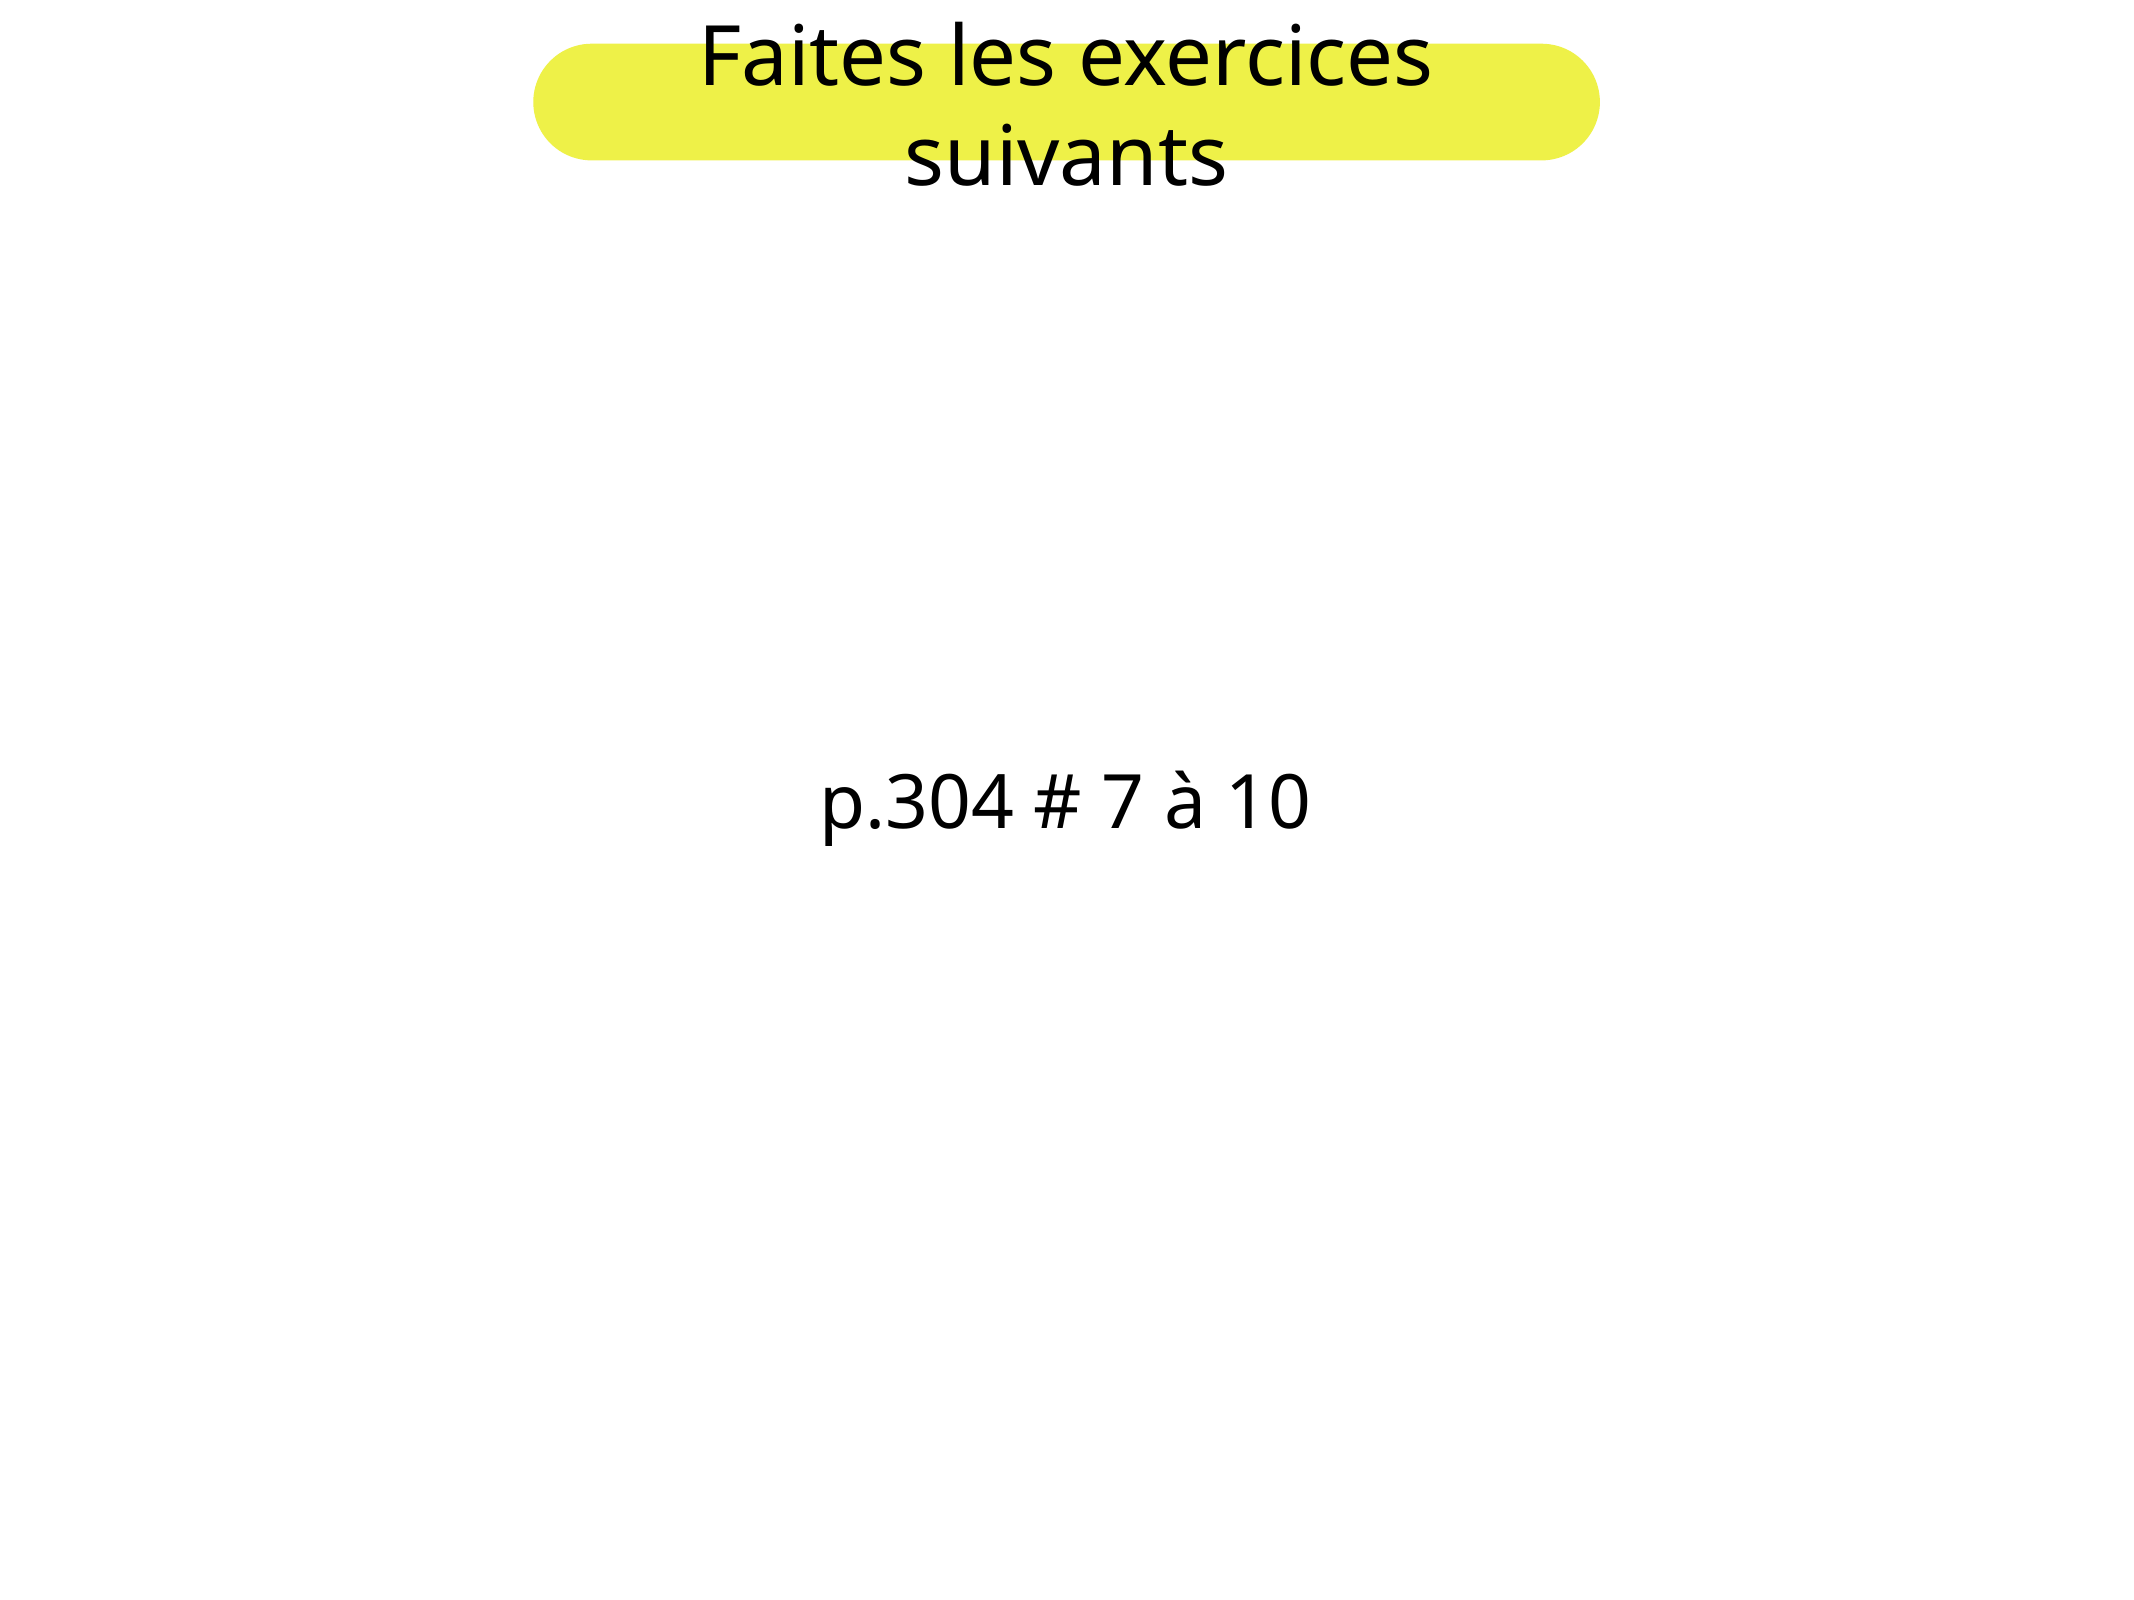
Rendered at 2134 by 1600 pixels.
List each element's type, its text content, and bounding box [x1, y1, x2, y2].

text_box p.304 # 7 à 10 [811, 745, 1321, 853]
text_box Faites les exercices suivants [533, 43, 1600, 161]
